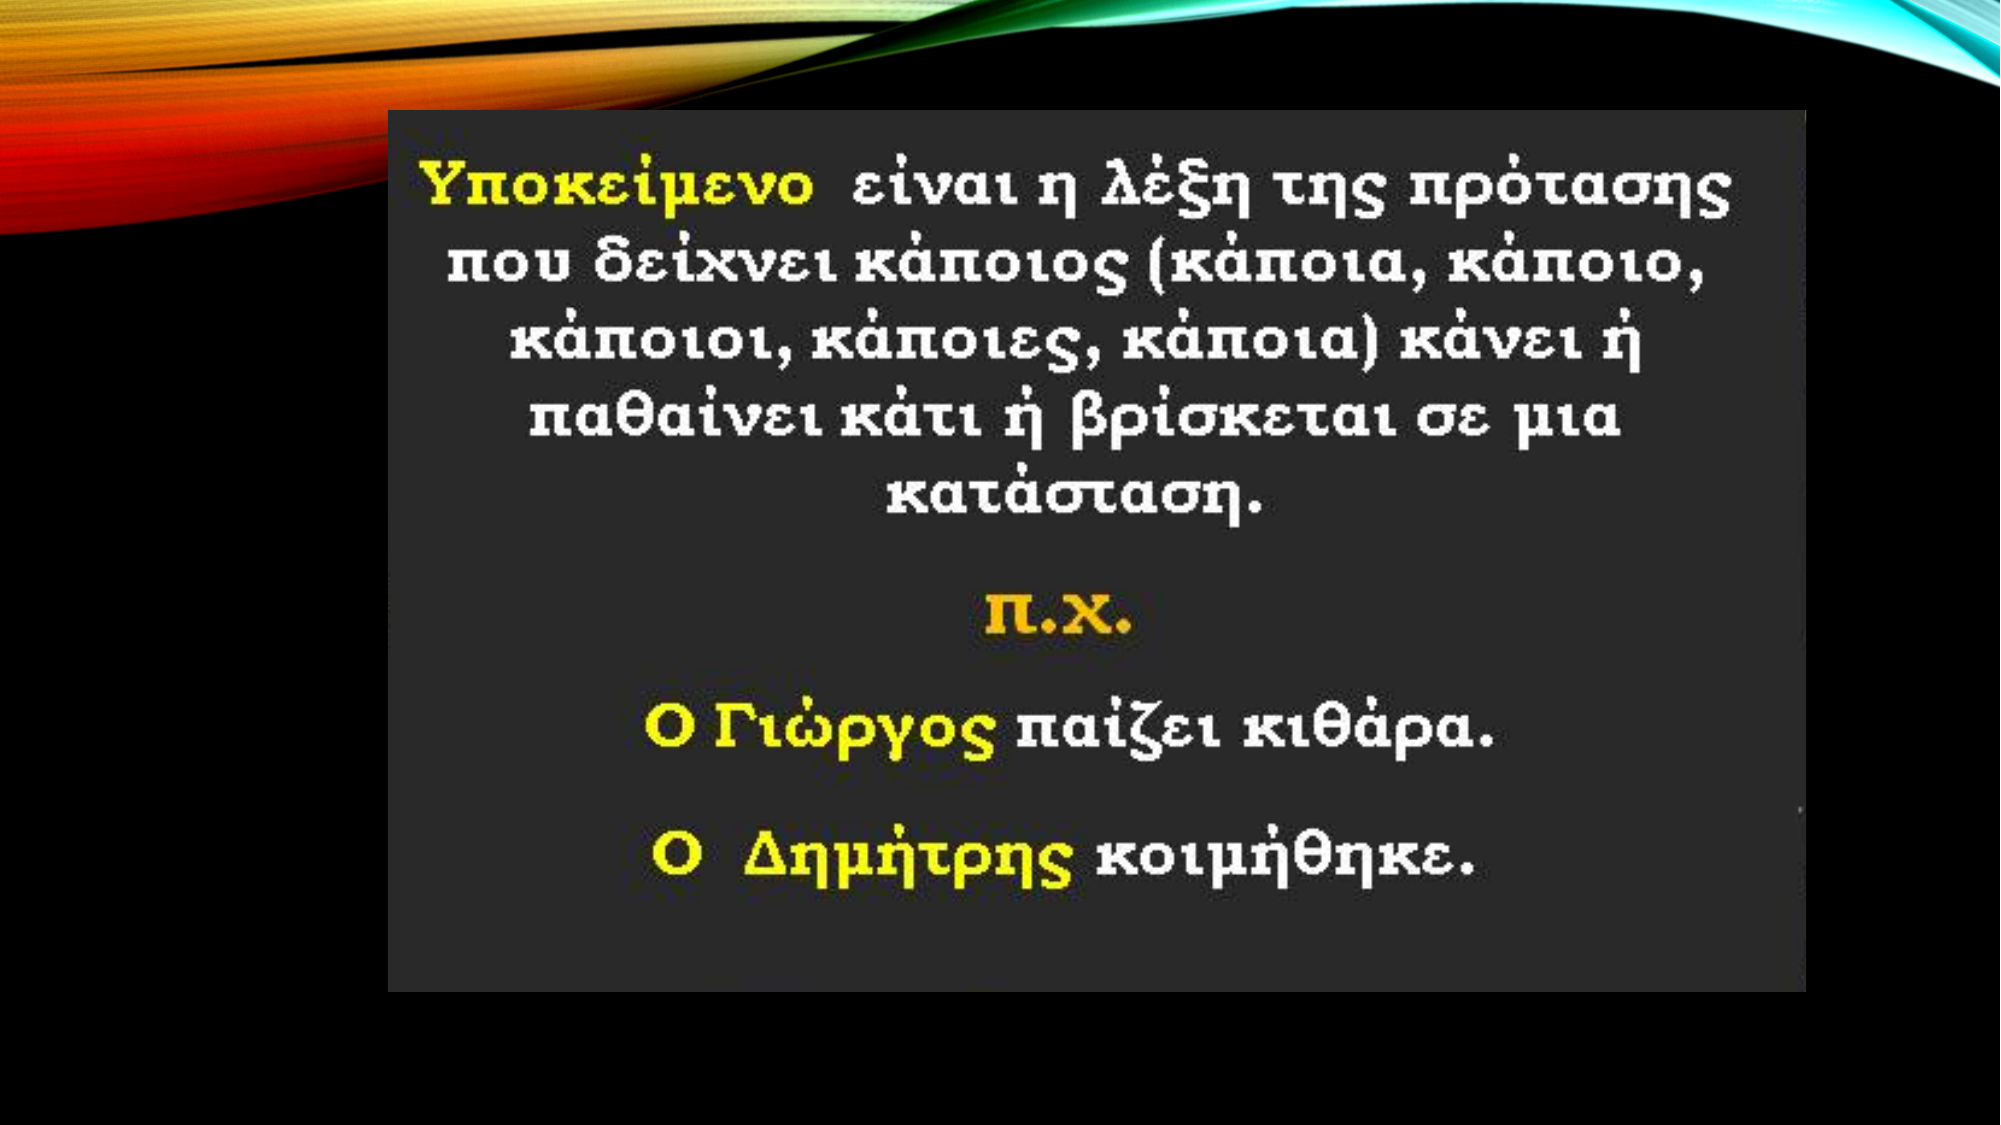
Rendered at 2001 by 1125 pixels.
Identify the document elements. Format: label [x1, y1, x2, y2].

picture [0, 0, 2000, 993]
